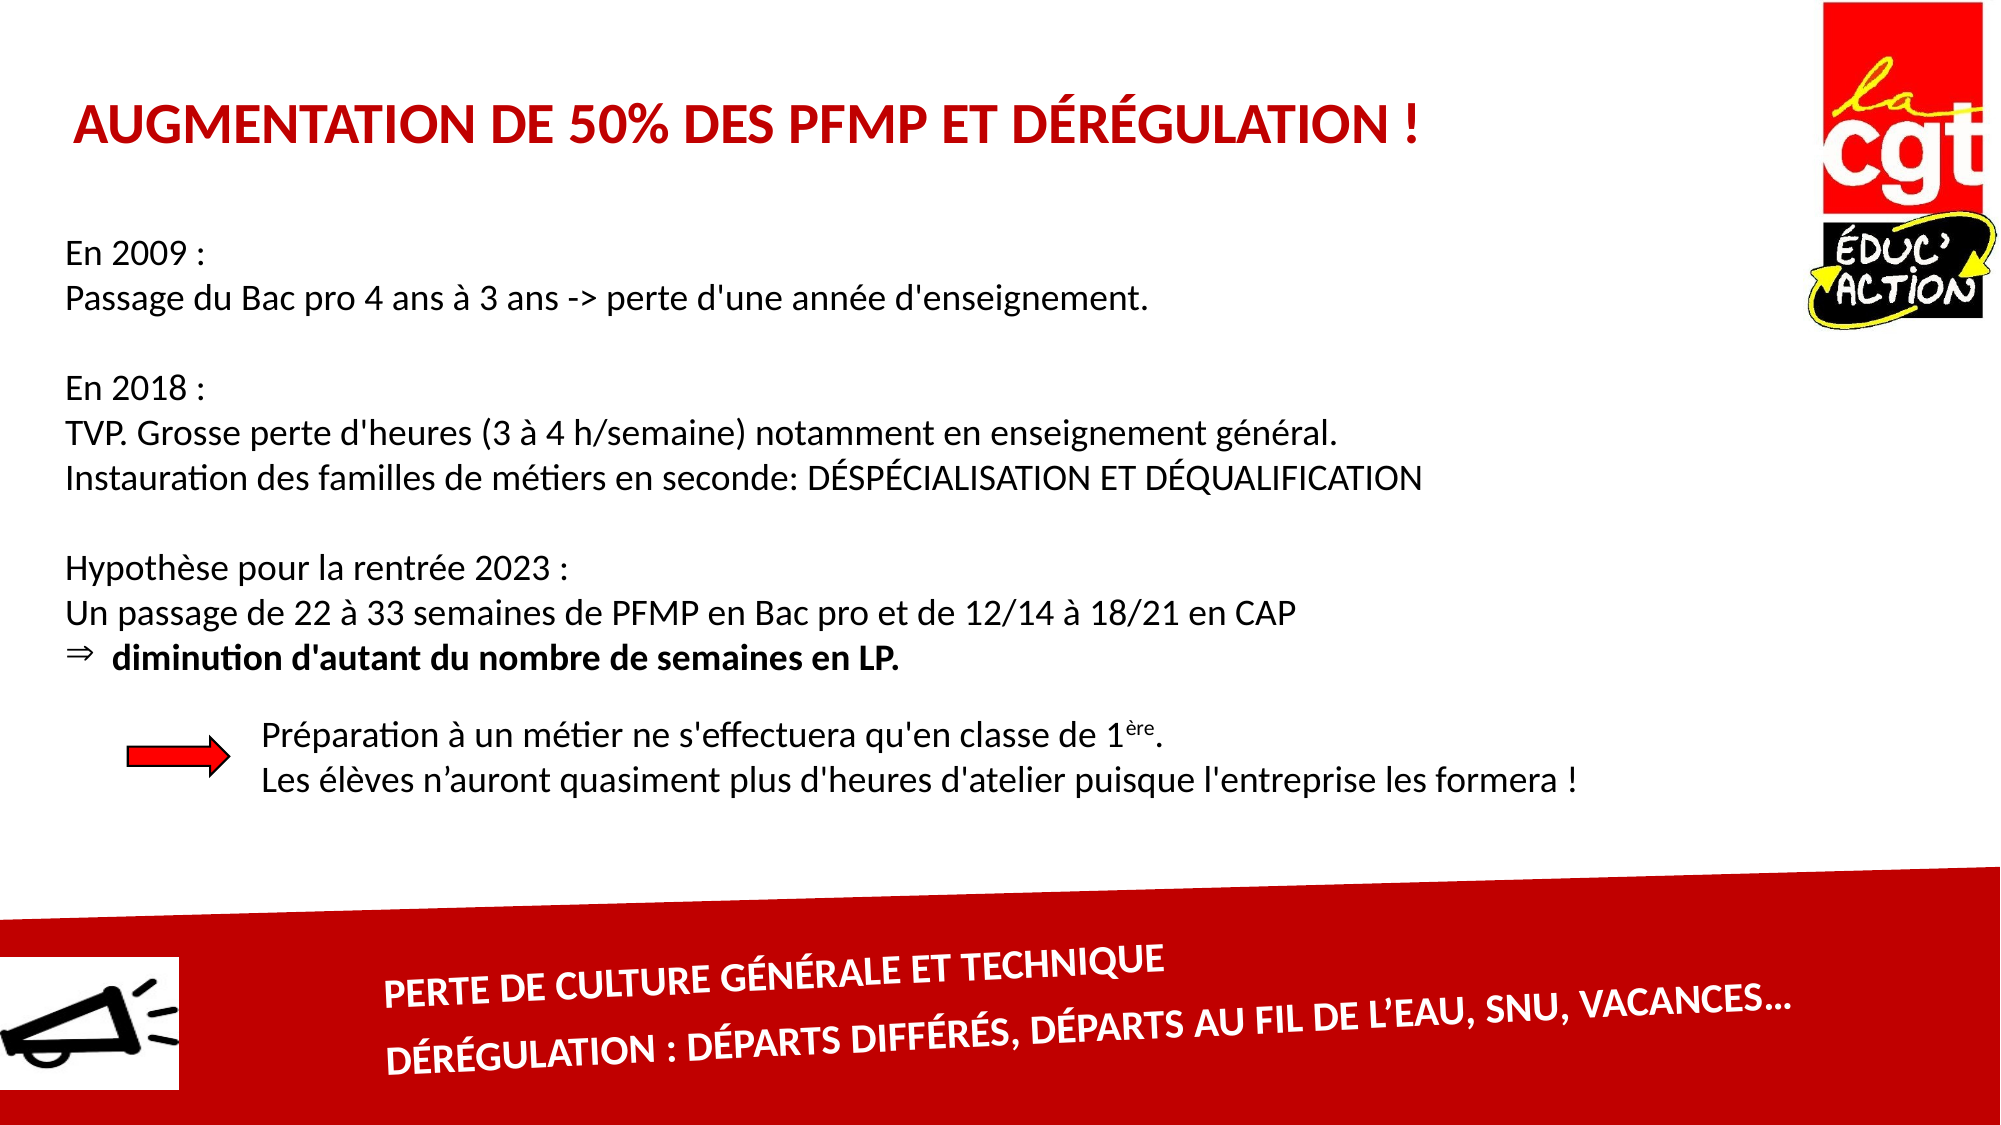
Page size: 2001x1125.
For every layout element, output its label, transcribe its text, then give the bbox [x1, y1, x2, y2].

text_box Préparation à un métier ne s'effectuera qu'en classe de 1ère. Les élèves n’auront quasiment plus d'heures d'atelier puisque l'entreprise les formera ! [246, 702, 1650, 807]
picture [0, 957, 179, 1090]
text_box [0, 866, 2000, 1125]
text_box DÉRÉGULATION : DÉPARTS DIFFÉRÉS, DÉPARTS AU FIL DE L’EAU, SNU, VACANCES… [369, 957, 1810, 1092]
text_box AUGMENTATION DE 50% DES PFMP ET DÉRÉGULATION ! [58, 77, 1451, 163]
text_box [126, 734, 231, 779]
text_box En 2009 : Passage du Bac pro 4 ans à 3 ans -> perte d'une année d'enseignement. En 2018 : TVP. Grosse perte d'heures (3 à 4 h/semaine) notamment en enseignement général. Instauration des familles de métiers en seconde: DÉSPÉCIALISATION ET DÉQUALIFICATION Hypothèse pour la rentrée 2023 : Un passage de 22 à 33 semaines de PFMP en Bac pro et de 12/14 à 18/21 en CAP diminution d'autant du nombre de semaines en LP. [50, 220, 1804, 731]
text_box PERTE DE CULTURE GÉNÉRALE ET TECHNIQUE [367, 921, 1182, 1025]
picture [1803, 0, 1999, 335]
